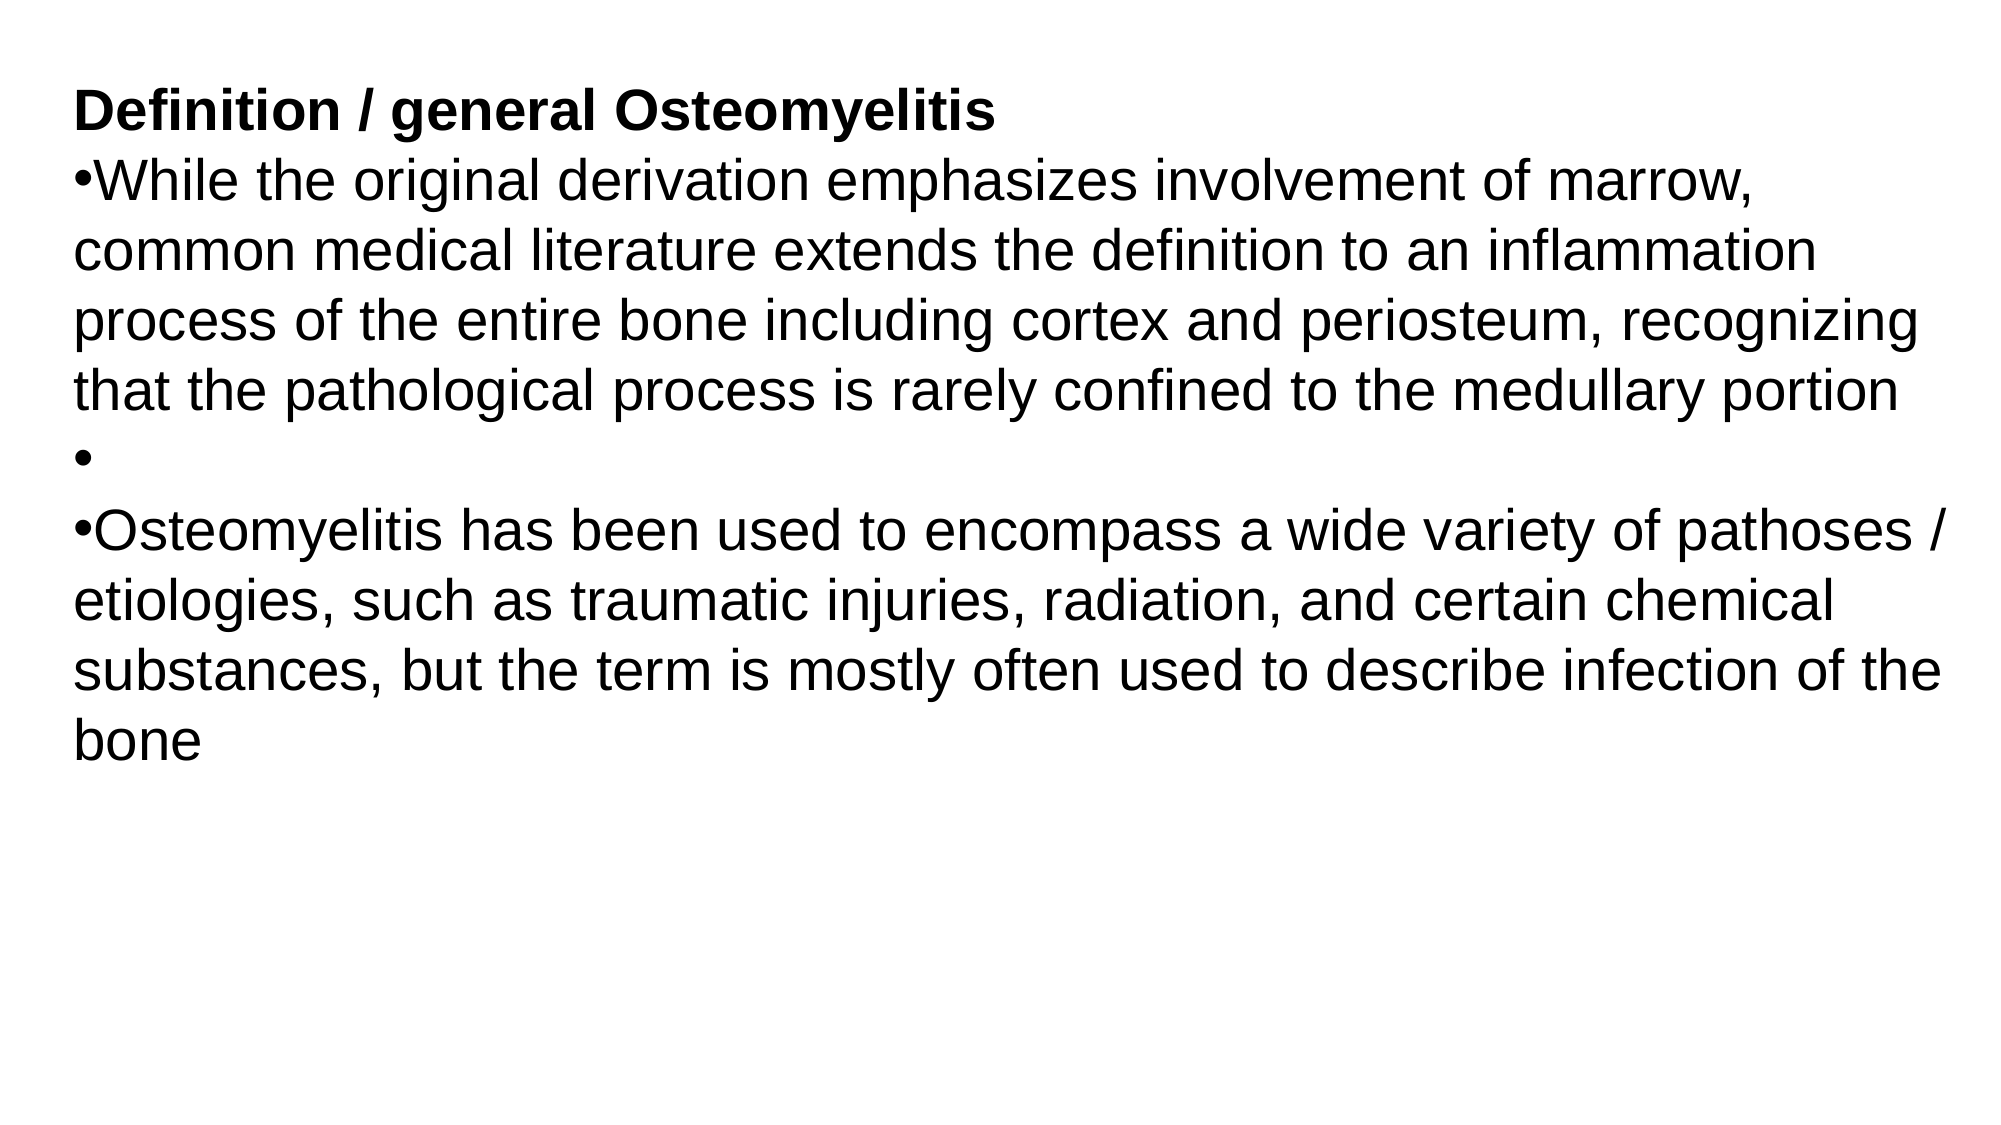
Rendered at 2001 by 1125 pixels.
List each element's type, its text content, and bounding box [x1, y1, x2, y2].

text_box Definition / general Osteomyelitis While the original derivation emphasizes involvement of marrow, common medical literature extends the definition to an inflammation process of the entire bone including cortex and periosteum, recognizing that the pathological process is rarely confined to the medullary portion Osteomyelitis has been used to encompass a wide variety of pathoses / etiologies, such as traumatic injuries, radiation, and certain chemical substances, but the term is mostly often used to describe infection of the bone [58, 65, 2000, 780]
